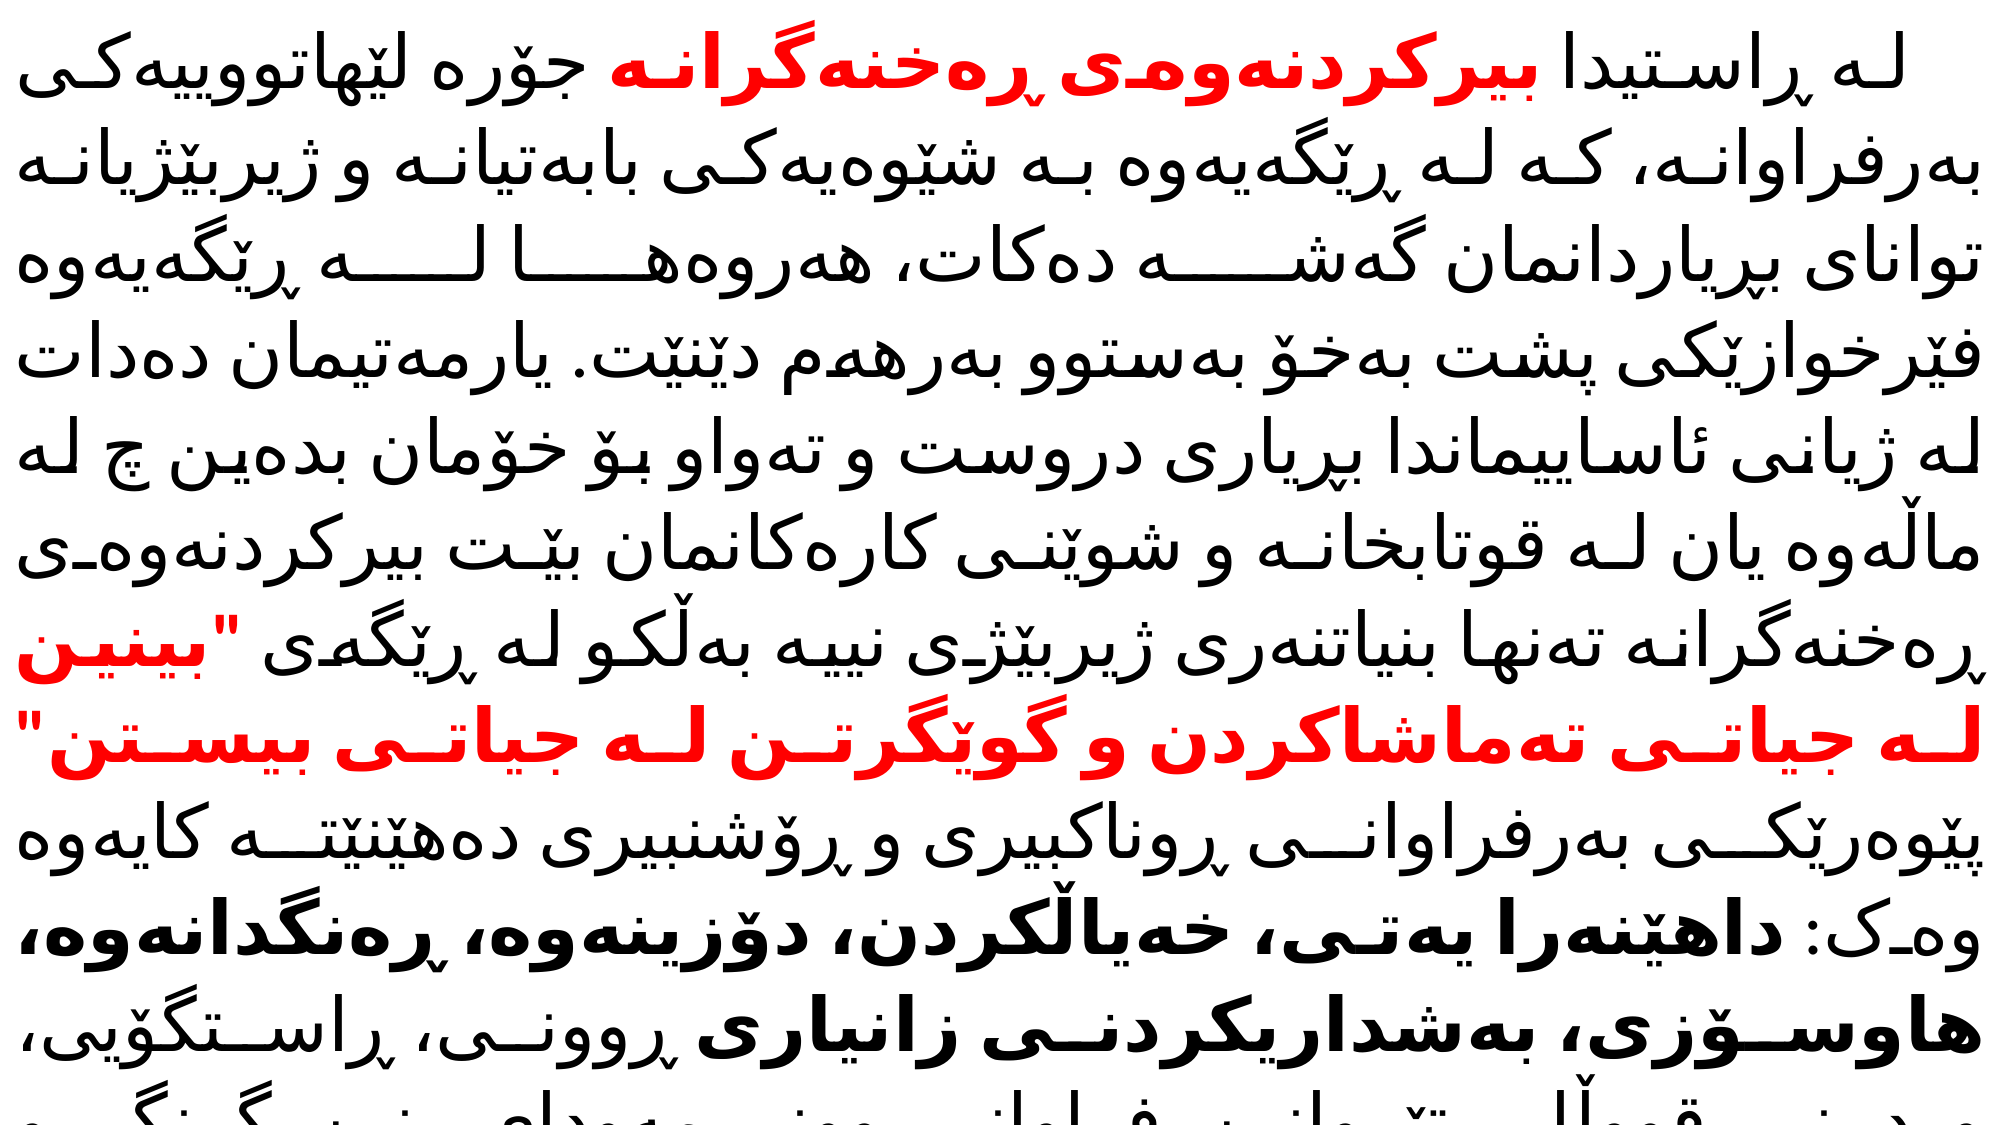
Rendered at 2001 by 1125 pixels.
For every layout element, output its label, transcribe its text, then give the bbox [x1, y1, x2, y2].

text_box لە ڕاستیدا بیرکردنەوەی ڕەخنەگرانە جۆرە لێهاتووییەکی بەرفراوانە، کە لە ڕێگەیەوە بە شێوەیەکی بابەتیانە و ژیربێژیانە توانای بڕیاردانمان گەشە دەکات، هەروەها لە ڕێگەیەوە فێرخوازێکی پشت بەخۆ بەستوو بەرهەم دێنێت. یارمەتیمان دەدات لە ژیانی ئاساییماندا بڕیاری دروست و تەواو بۆ خۆمان بدەین چ لە ماڵەوە یان لە قوتابخانە و شوێنی کارەکانمان بێت بیرکردنەوەی ڕەخنەگرانە تەنھا بنیاتنەری ژیربێژی نییە بەڵکو لە ڕێگەی "بینین لە جیاتی تەماشاکردن و گوێگرتن لە جیاتی بیستن" پێوەرێکی بەرفراوانی ڕوناکبیری و ڕۆشنبیری دەھێنێتە کایەوە وەک: داھێنەرا یەتی، خەیاڵکردن، دۆزینەوە، ڕەنگدانەوە، ھاوسۆزی، بەشداریکردنی زانیاری ڕوونی، ڕاستگۆیی، وردبینی، قووڵایی تێروانین، فراوانی بوونی مەودای بینین، گرنگی و دادپەروەری و ...!. [0, 0, 2000, 1125]
